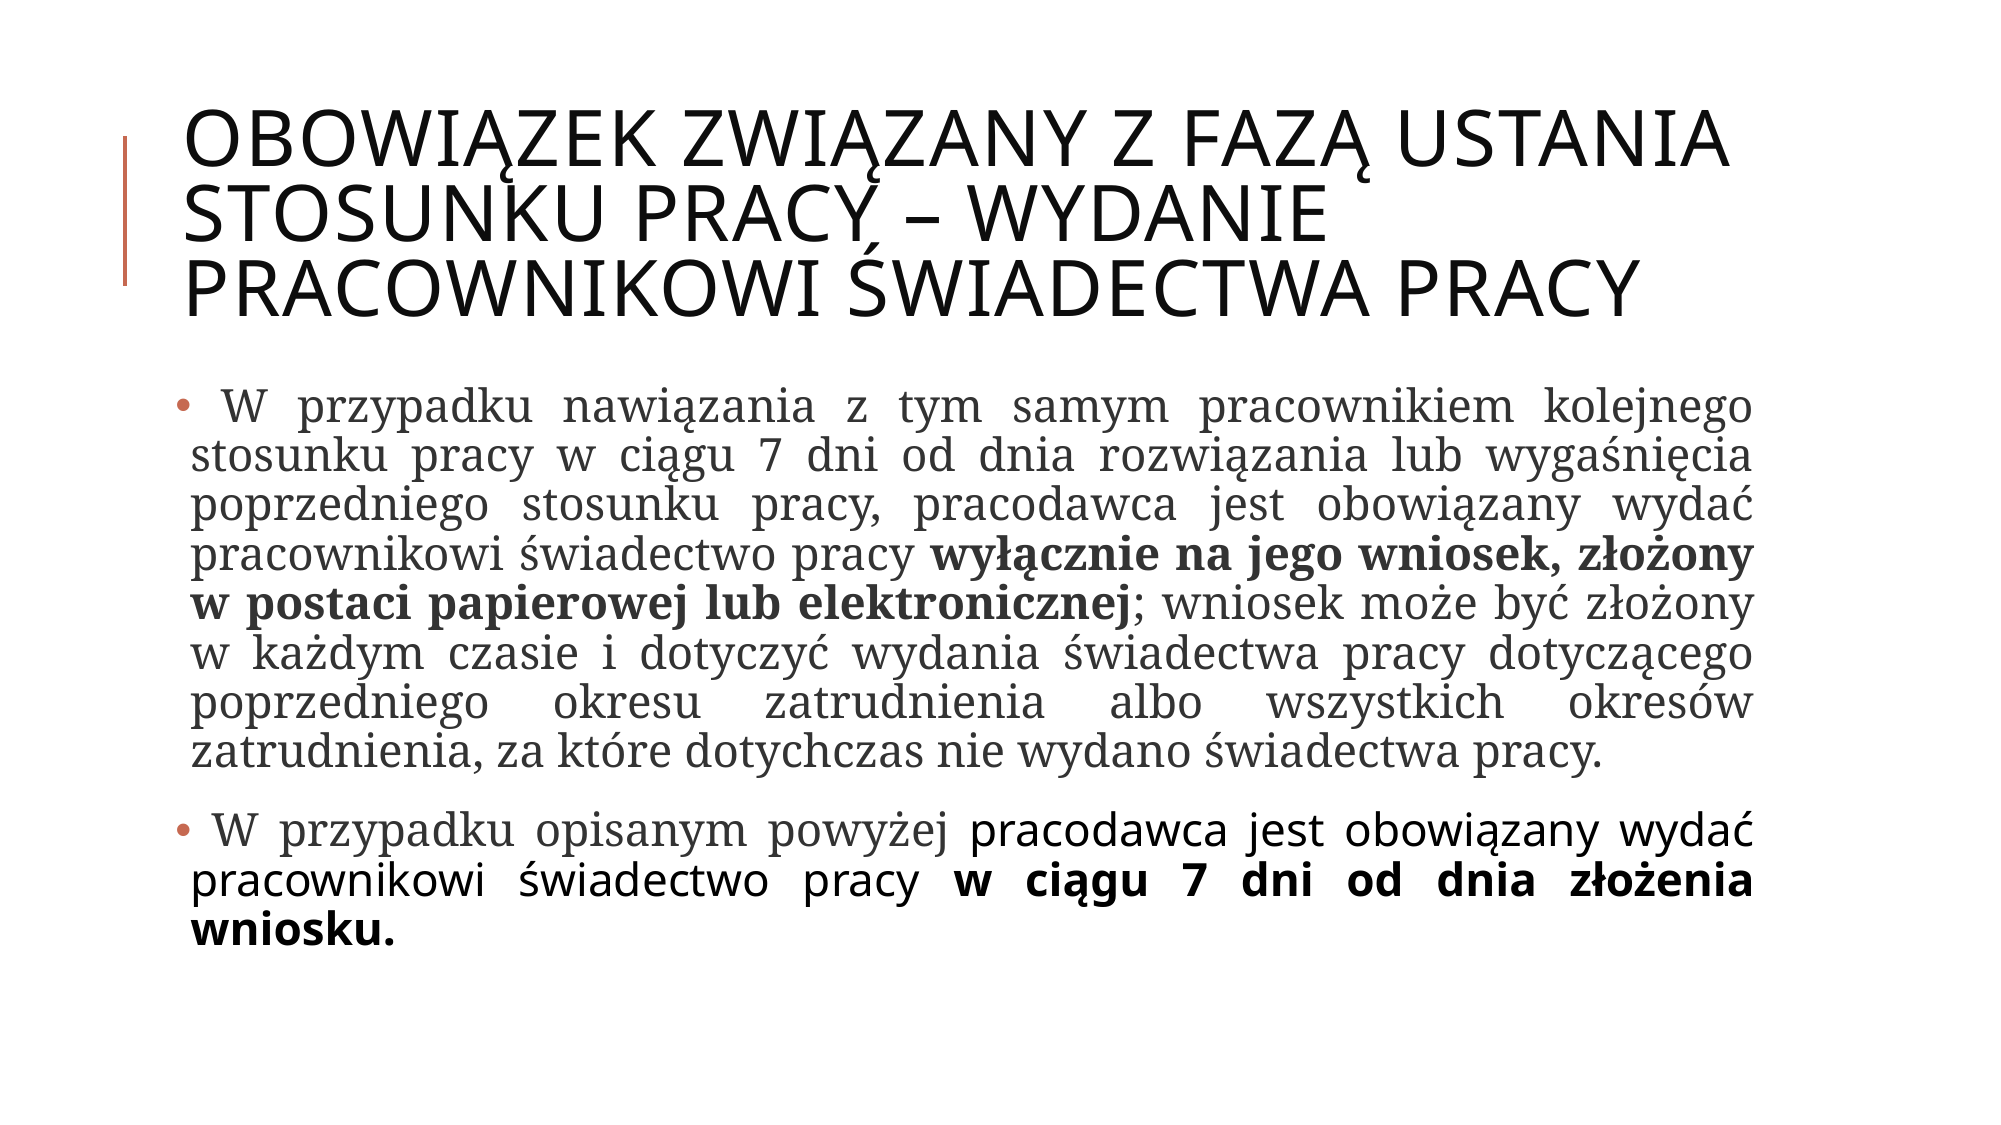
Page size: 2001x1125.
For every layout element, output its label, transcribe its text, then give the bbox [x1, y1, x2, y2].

title Obowiązek związany z fazą ustania stosunku pracy – wydanie pracownikowi świadectwa pracy [167, 96, 1763, 342]
list W przypadku nawiązania z tym samym pracownikiem kolejnego stosunku pracy w ciągu 7 dni od dnia rozwiązania lub wygaśnięcia poprzedniego stosunku pracy, pracodawca jest obowiązany wydać pracownikowi świadectwo pracy wyłącznie na jego wniosek, złożony w postaci papierowej lub elektronicznej; wniosek może być złożony w każdym czasie i dotyczyć wydania świadectwa pracy dotyczącego poprzedniego okresu zatrudnienia albo wszystkich okresów zatrudnienia, za które dotychczas nie wydano świadectwa pracy. W przypadku opisanym powyżej pracodawca jest obowiązany wydać pracownikowi świadectwo pracy w ciągu 7 dni od dnia złożenia wniosku. [168, 375, 1763, 1035]
